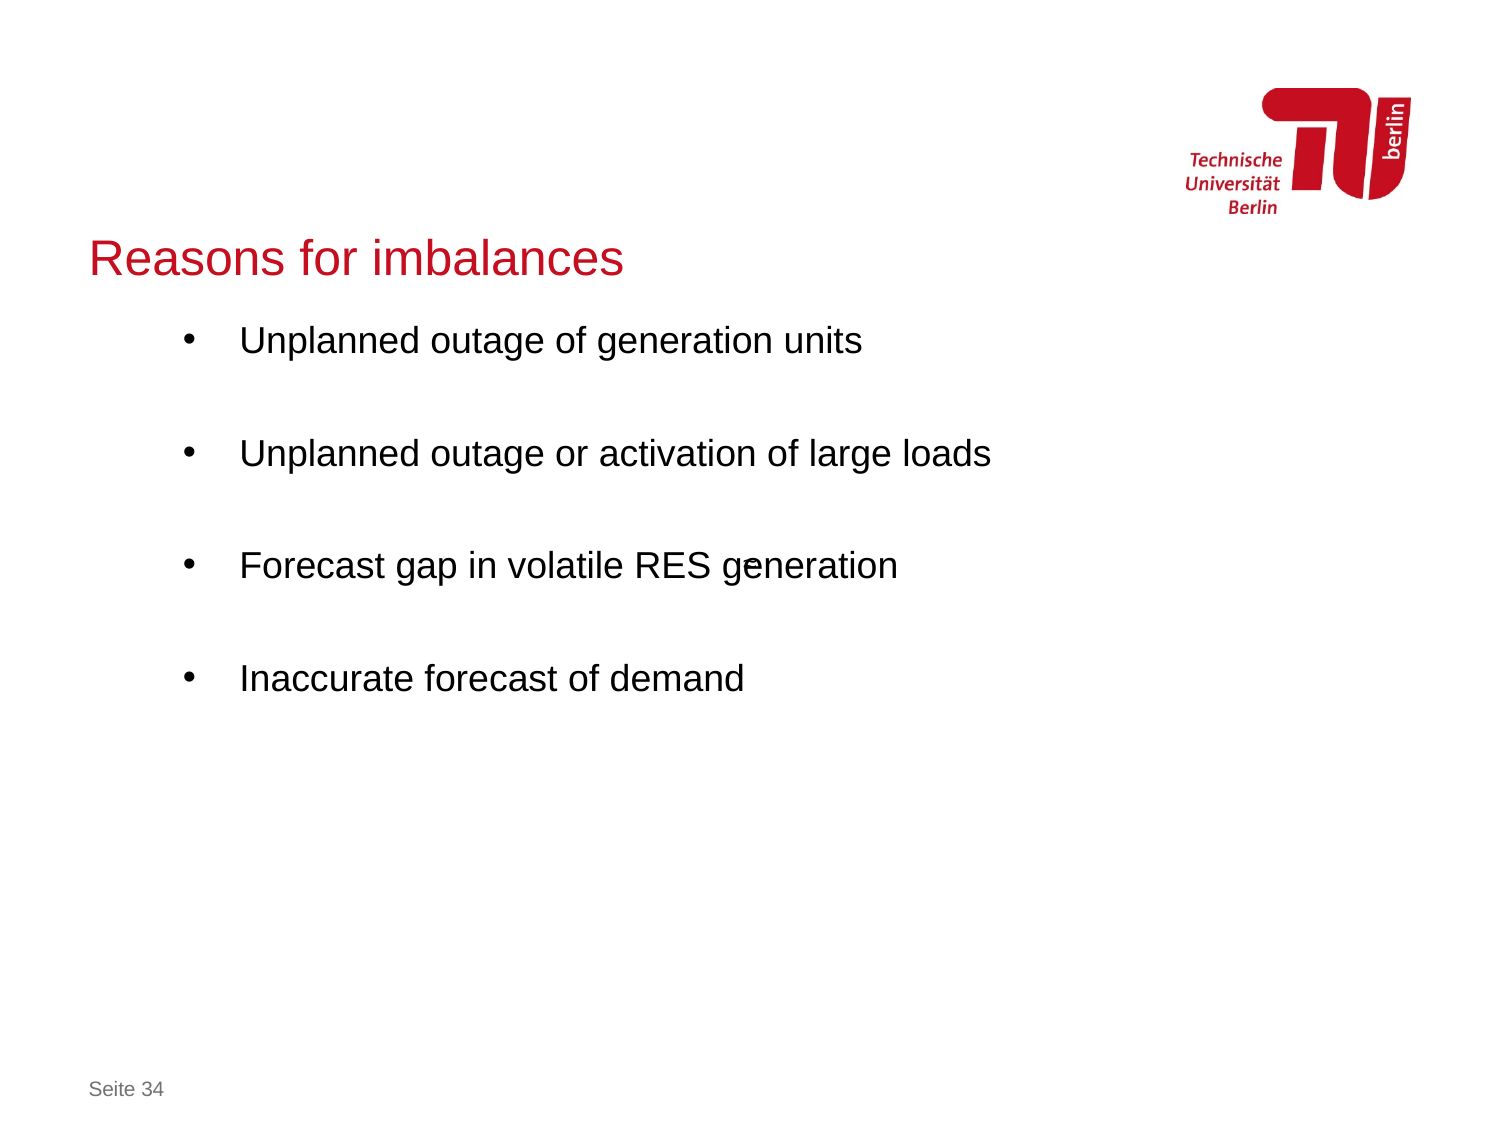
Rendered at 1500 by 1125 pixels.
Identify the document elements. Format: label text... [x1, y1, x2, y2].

slide_number Seite 34 [88, 1075, 1176, 1101]
picture [1186, 88, 1411, 214]
title Reasons for imbalances [88, 226, 1411, 286]
text_box ≈ [728, 539, 772, 585]
list Unplanned outage of generation units Unplanned outage or activation of large loads Forecast gap in volatile RES generation Inaccurate forecast of demand [183, 315, 1294, 983]
